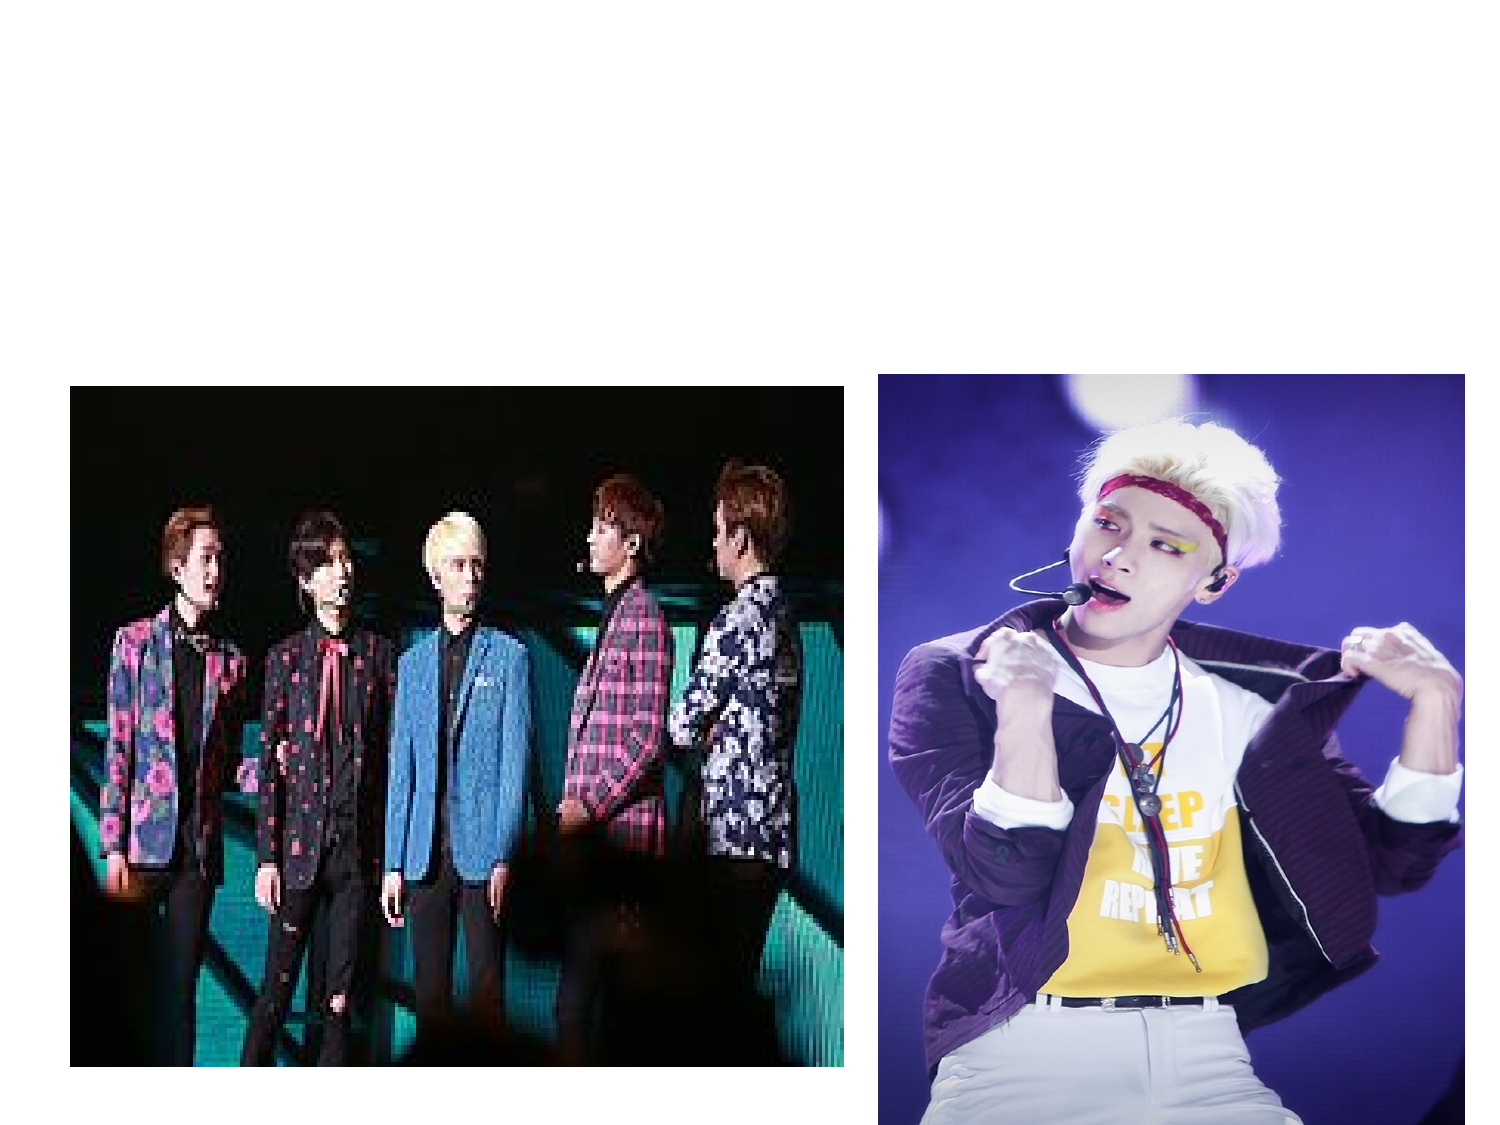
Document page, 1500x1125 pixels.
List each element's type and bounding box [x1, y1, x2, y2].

picture [878, 374, 1466, 1125]
picture [70, 386, 844, 1067]
